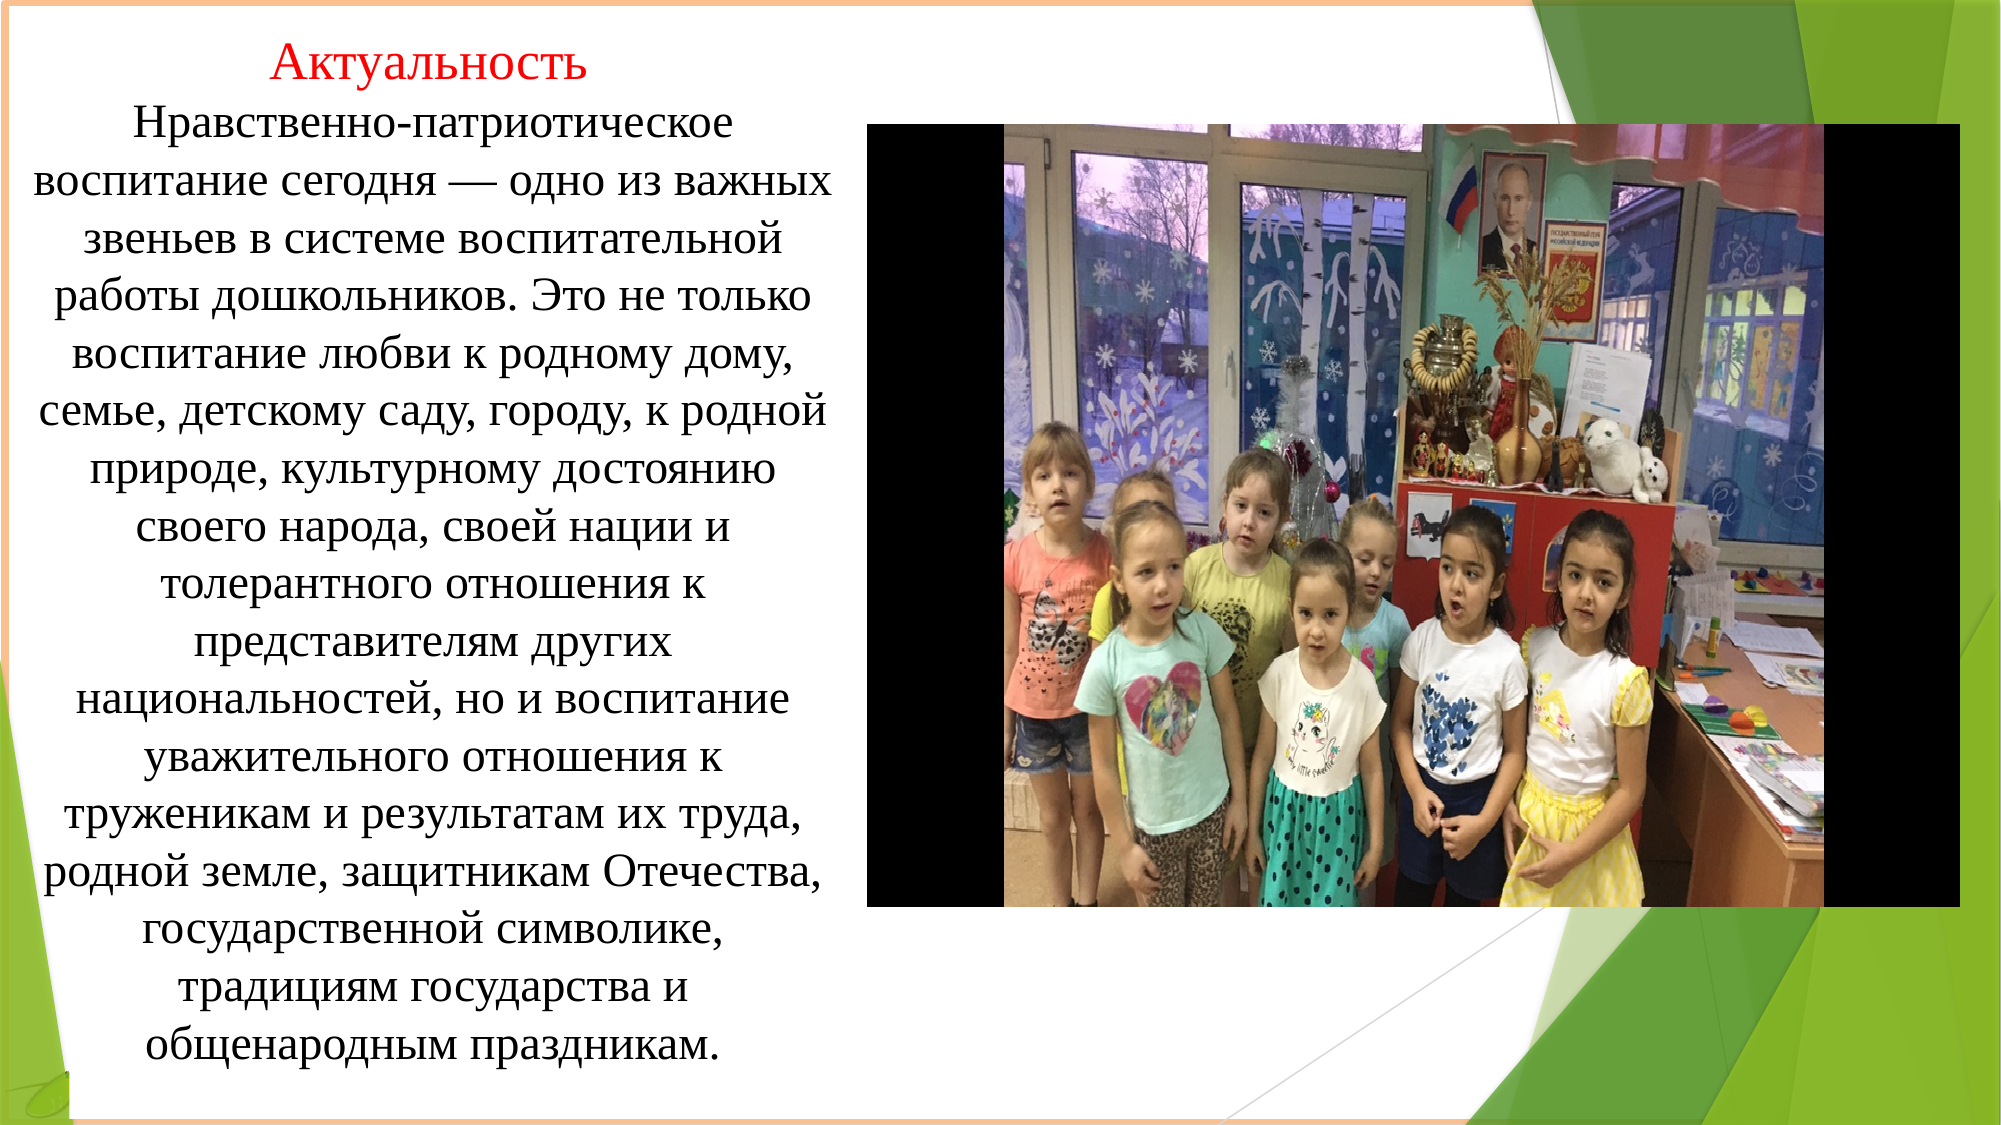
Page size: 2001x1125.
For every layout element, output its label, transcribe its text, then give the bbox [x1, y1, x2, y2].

picture [0, 0, 1961, 1125]
text_box [68, 821, 1001, 1120]
title Актуальность Нравственно-патриотическое воспитание сегодня — одно из важных звеньев в системе воспитательной работы дошкольников. Это не только воспитание любви к родному дому, семье, детскому саду, городу, к родной природе, культурному достоянию своего народа, своей нации и толерантного отношения к представителям других национальностей, но и воспитание уважительного отношения к труженикам и результатам их труда, родной земле, защитникам Отечества, государственной символике, традициям государства и общенародным праздникам. [15, 17, 852, 1094]
